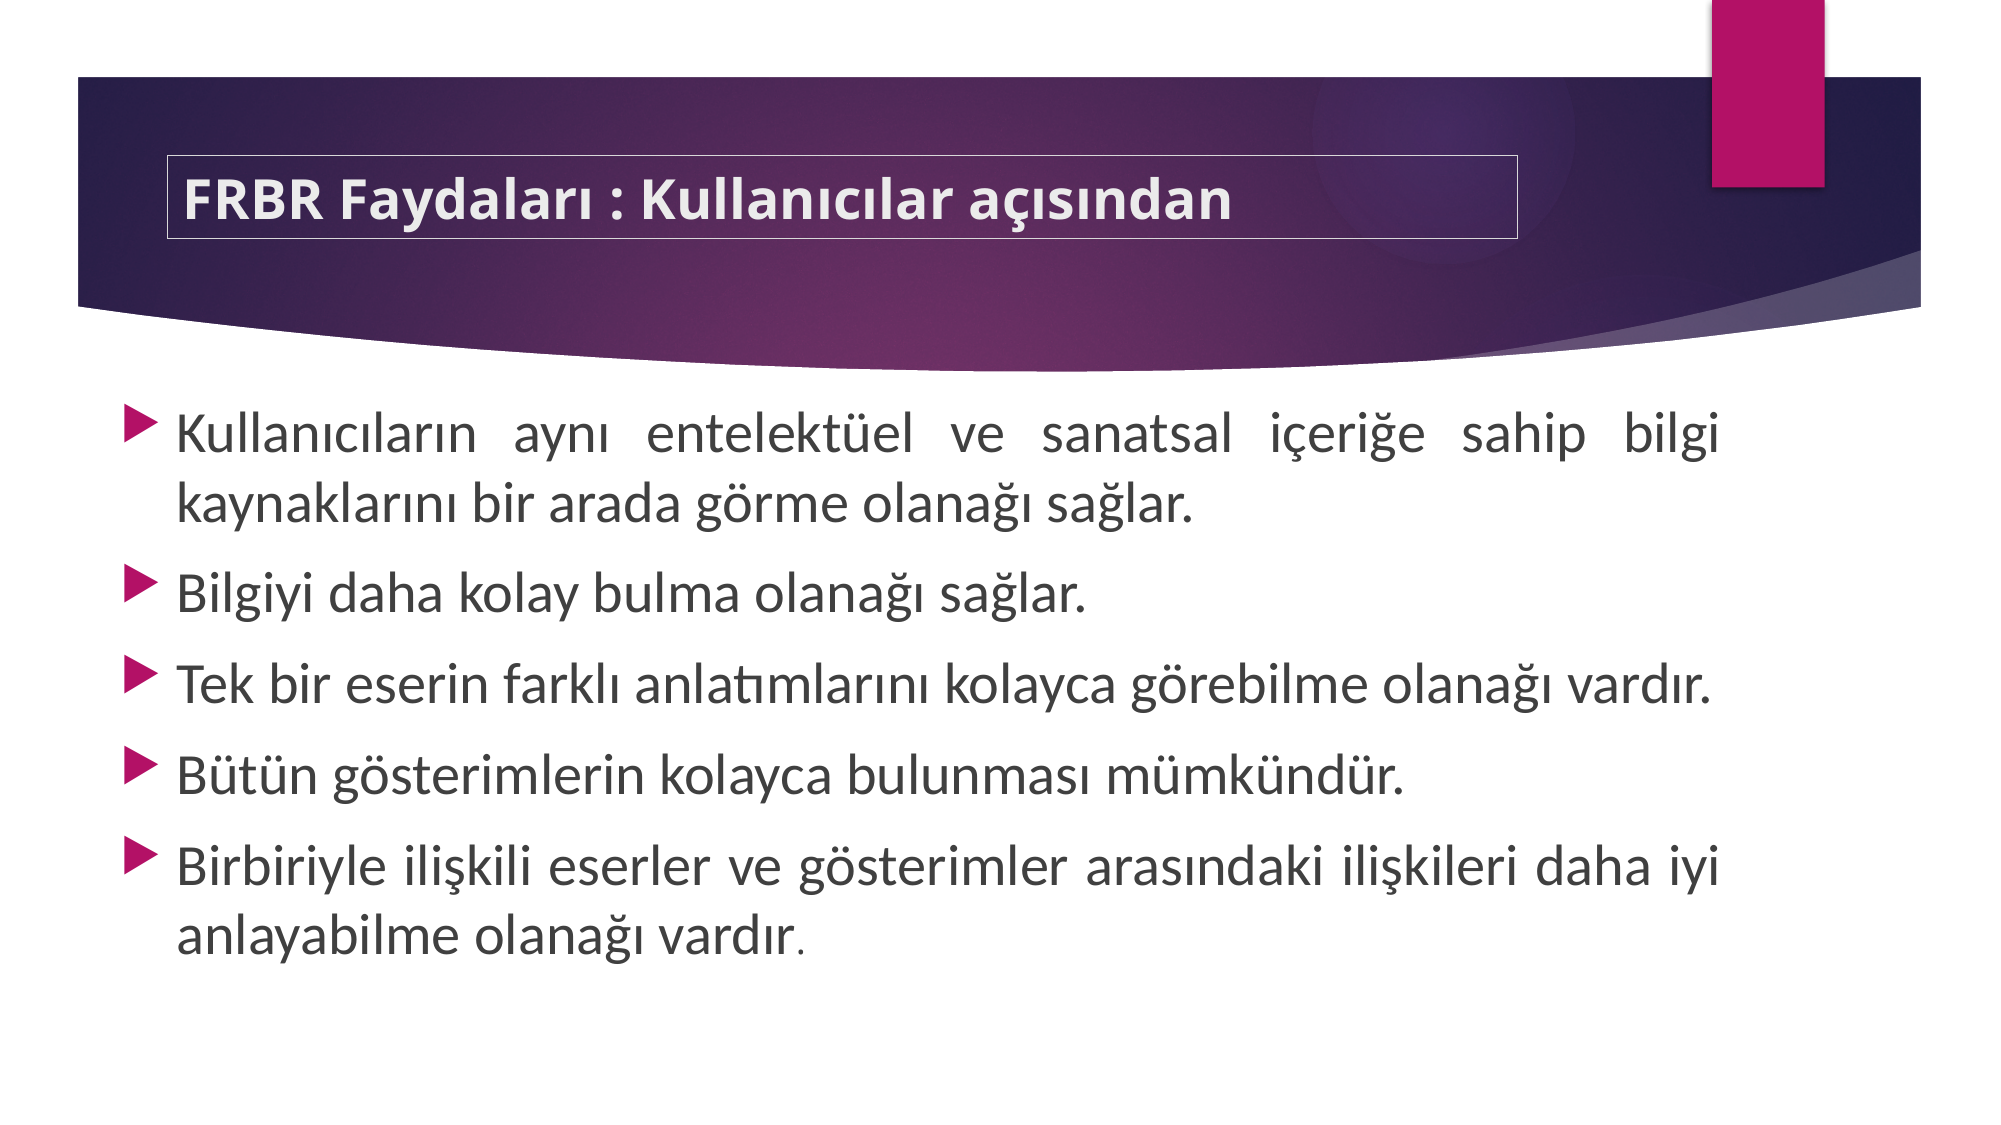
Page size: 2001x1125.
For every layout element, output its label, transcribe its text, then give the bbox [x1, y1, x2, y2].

title FRBR Faydaları : Kullanıcılar açısından [167, 155, 1518, 239]
list Kullanıcıların aynı entelektüel ve sanatsal içeriğe sahip bilgi kaynaklarını bir arada görme olanağı sağlar. Bilgiyi daha kolay bulma olanağı sağlar. Tek bir eserin farklı anlatımlarını kolayca görebilme olanağı vardır. Bütün gösterimlerin kolayca bulunması mümkündür. Birbiriyle ilişkili eserler ve gösterimler arasındaki ilişkileri daha iyi anlayabilme olanağı vardır. [105, 386, 1737, 1025]
